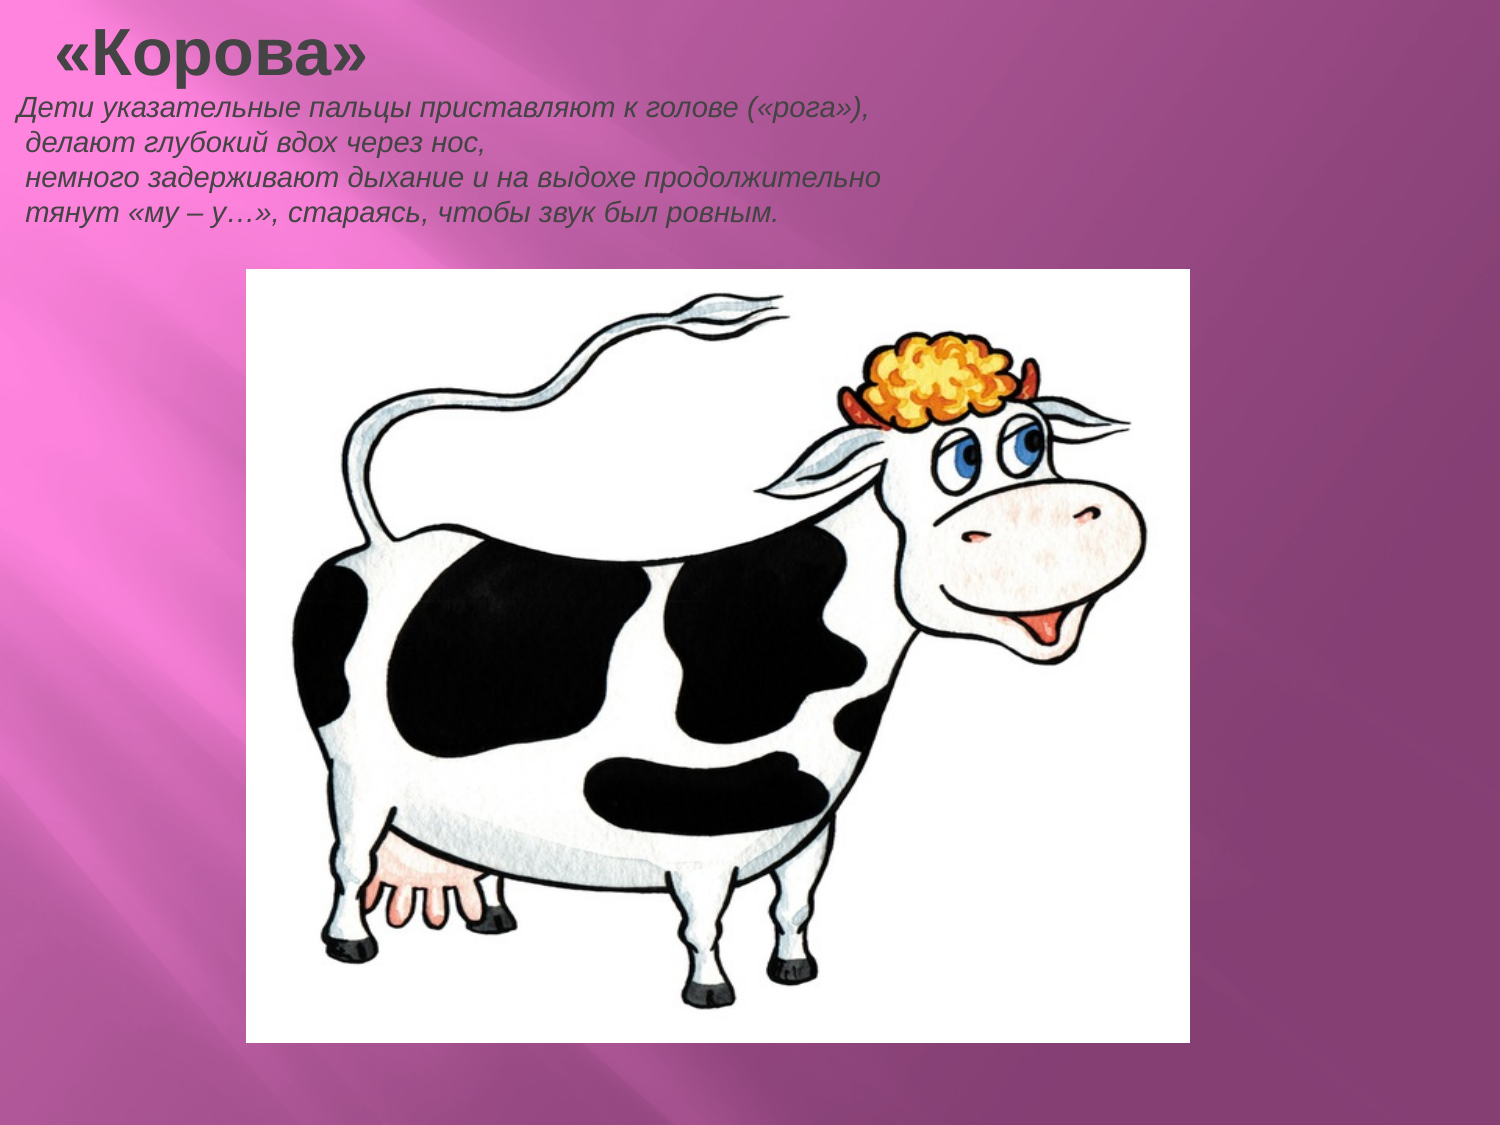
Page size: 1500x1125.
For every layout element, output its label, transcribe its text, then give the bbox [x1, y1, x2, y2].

picture [245, 269, 1191, 1043]
text_box «Корова» Дети указательные пальцы приставляют к голове («рога»), делают глубокий вдох через нос, немного задерживают дыхание и на выдохе продолжительно тянут «му – у…», стараясь, чтобы звук был ровным. [2, 1, 898, 236]
